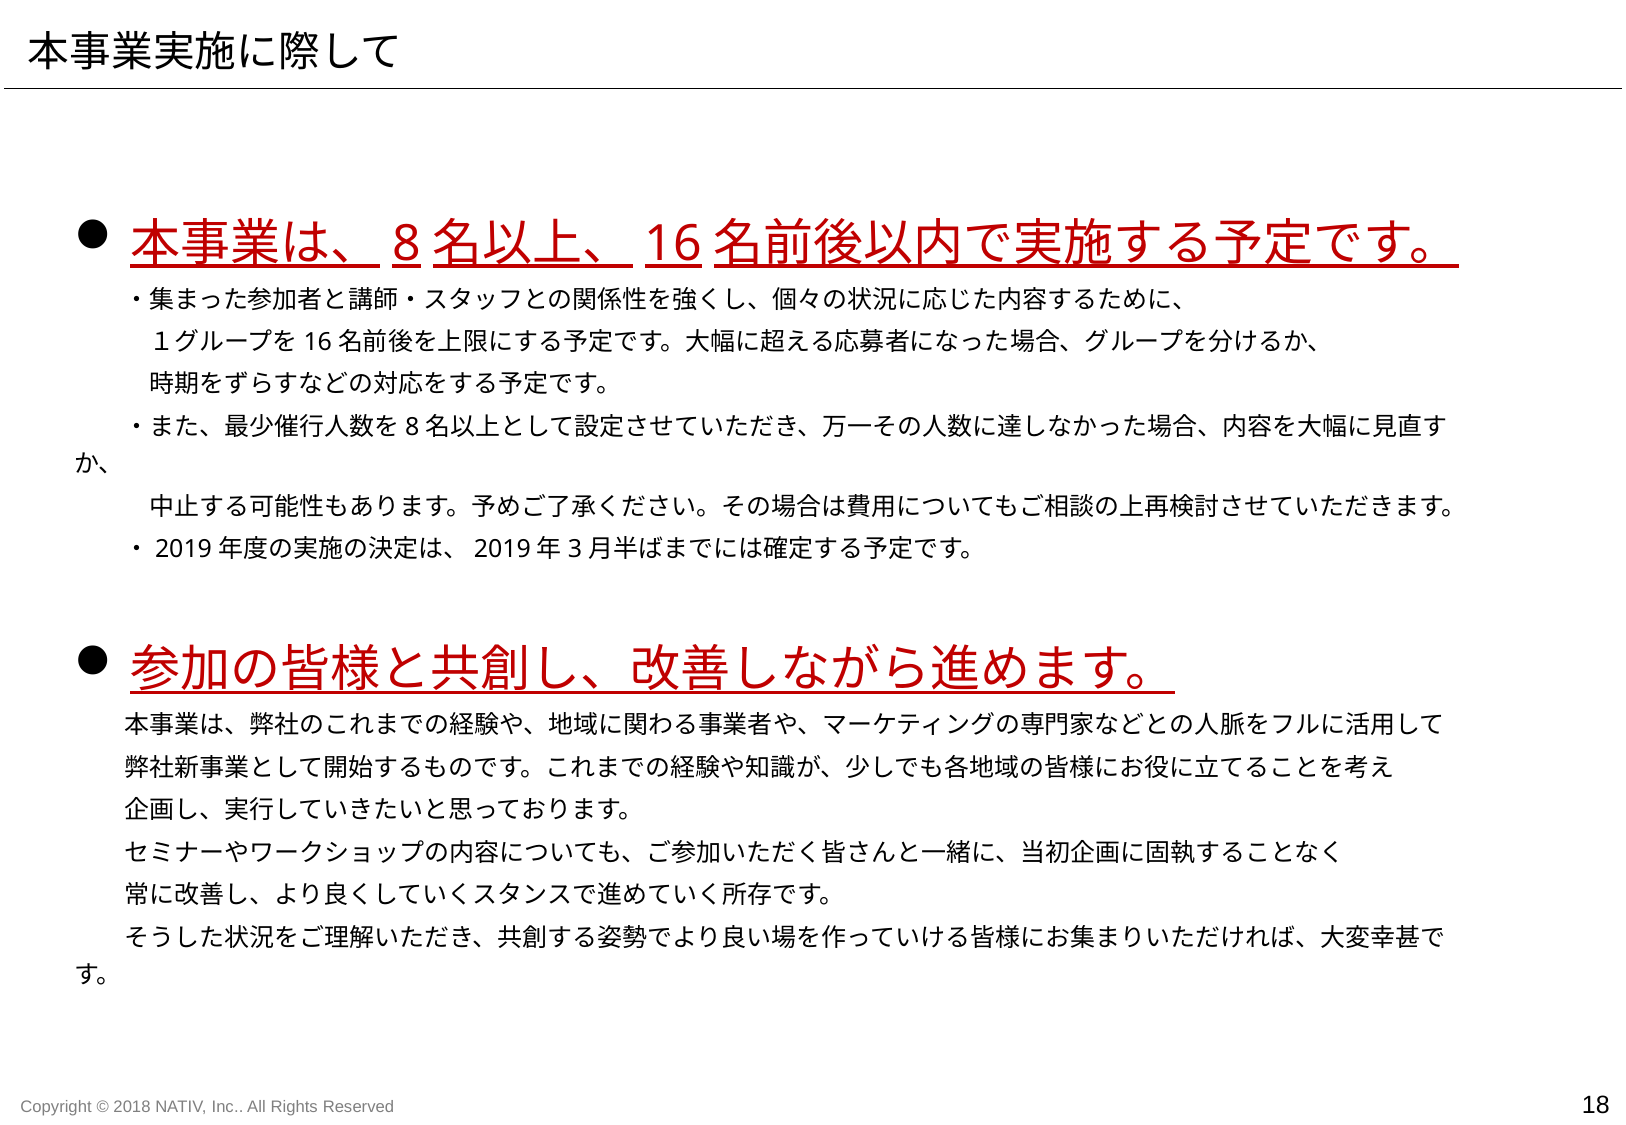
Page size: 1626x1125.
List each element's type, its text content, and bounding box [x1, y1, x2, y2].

text_box 本事業は、8名以上、16名前後以内で実施する予定です。 ・集まった参加者と講師・スタッフとの関係性を強くし、個々の状況に応じた内容するために、 １グループを16名前後を上限にする予定です。大幅に超える応募者になった場合、グループを分けるか、 時期をずらすなどの対応をする予定です。 ・また、最少催行人数を8名以上として設定させていただき、万一その人数に達しなかった場合、内容を大幅に見直すか、 中止する可能性もあります。予めご了承ください。その場合は費用についてもご相談の上再検討させていただきます。 ・2019年度の実施の決定は、2019年3月半ばまでには確定する予定です。 [59, 188, 1496, 613]
text_box 本事業実施に際して [13, 17, 1428, 75]
text_box 参加の皆様と共創し、改善しながら進めます。 本事業は、弊社のこれまでの経験や、地域に関わる事業者や、マーケティングの専門家などとの人脈をフルに活用して 弊社新事業として開始するものです。これまでの経験や知識が、少しでも各地域の皆様にお役に立てることを考え 企画し、実行していきたいと思っております。 セミナーやワークショップの内容についても、ご参加いただく皆さんと一緒に、当初企画に固執することなく 常に改善し、より良くしていくスタンスで進めていく所存です。 そうした状況をご理解いただき、共創する姿勢でより良い場を作っていける皆様にお集まりいただければ、大変幸甚です。 [59, 614, 1496, 996]
